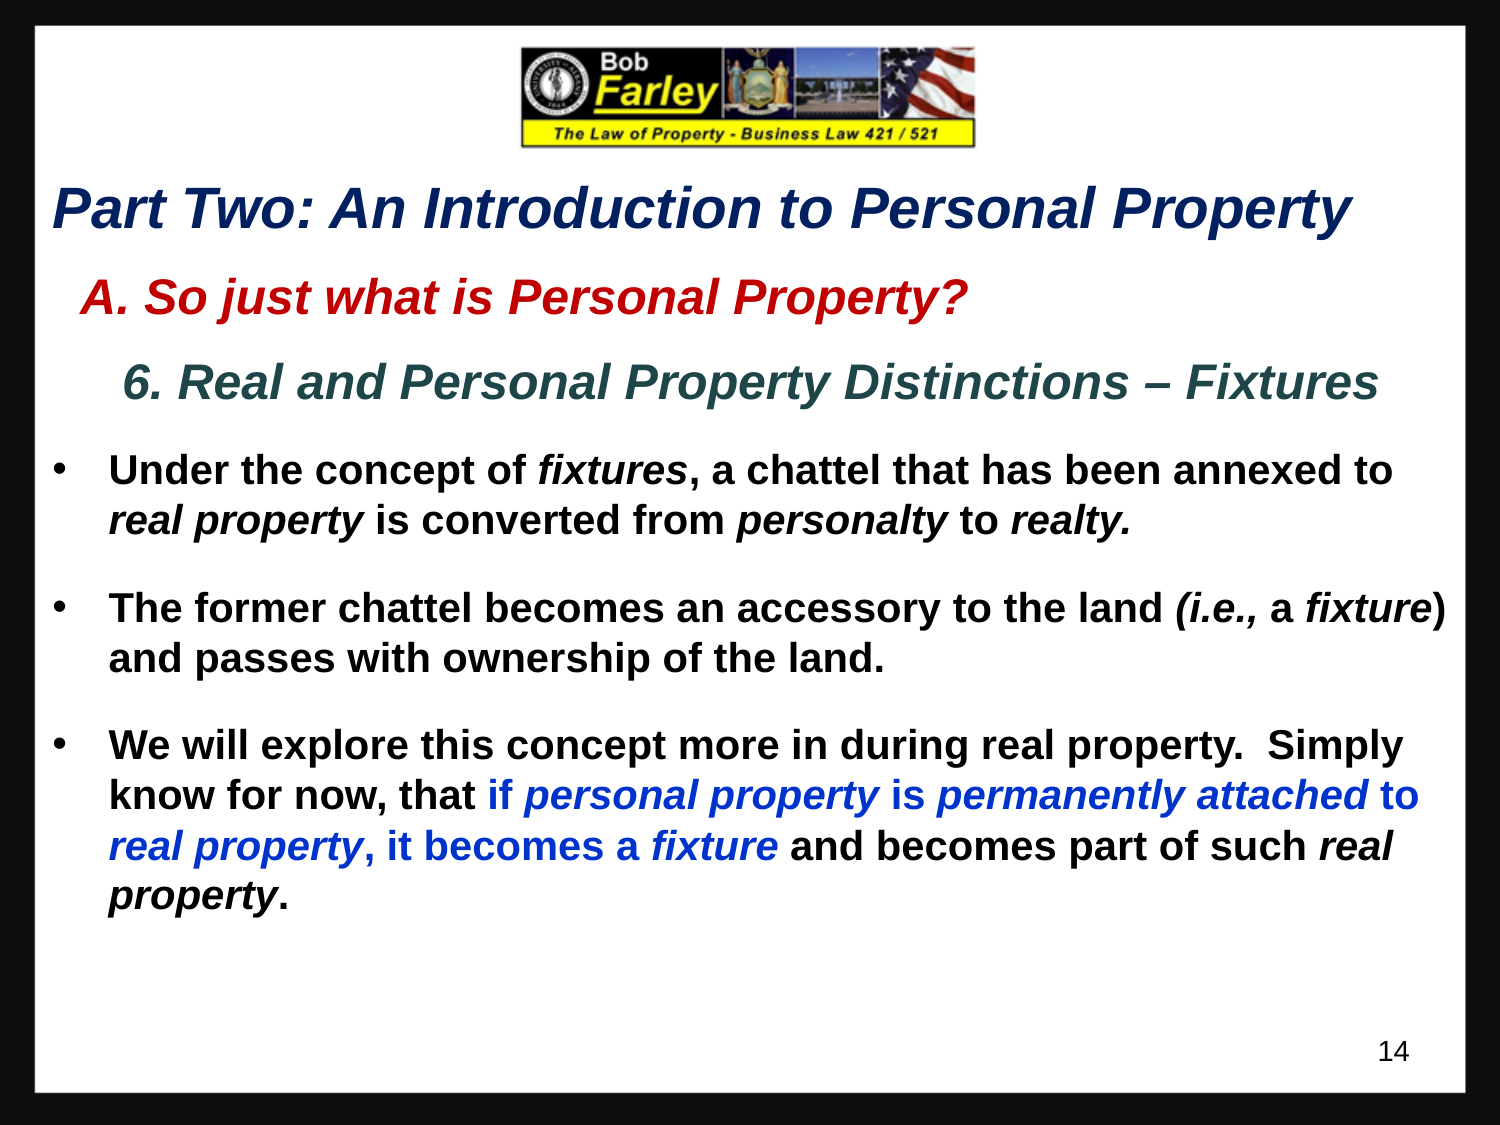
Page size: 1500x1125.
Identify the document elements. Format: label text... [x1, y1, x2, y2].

text_box [74, 45, 1425, 162]
slide_number 14 [1074, 1024, 1426, 1103]
picture [0, 0, 1500, 1125]
text_box Part Two: An Introduction to Personal Property A. So just what is Personal Property? 6. Real and Personal Property Distinctions – Fixtures Under the concept of fixtures, a chattel that has been annexed to real property is converted from personalty to realty. The former chattel becomes an accessory to the land (i.e., a fixture) and passes with ownership of the land. We will explore this concept more in during real property. Simply know for now, that if personal property is permanently attached to real property, it becomes a fixture and becomes part of such real property. [37, 162, 1463, 1075]
